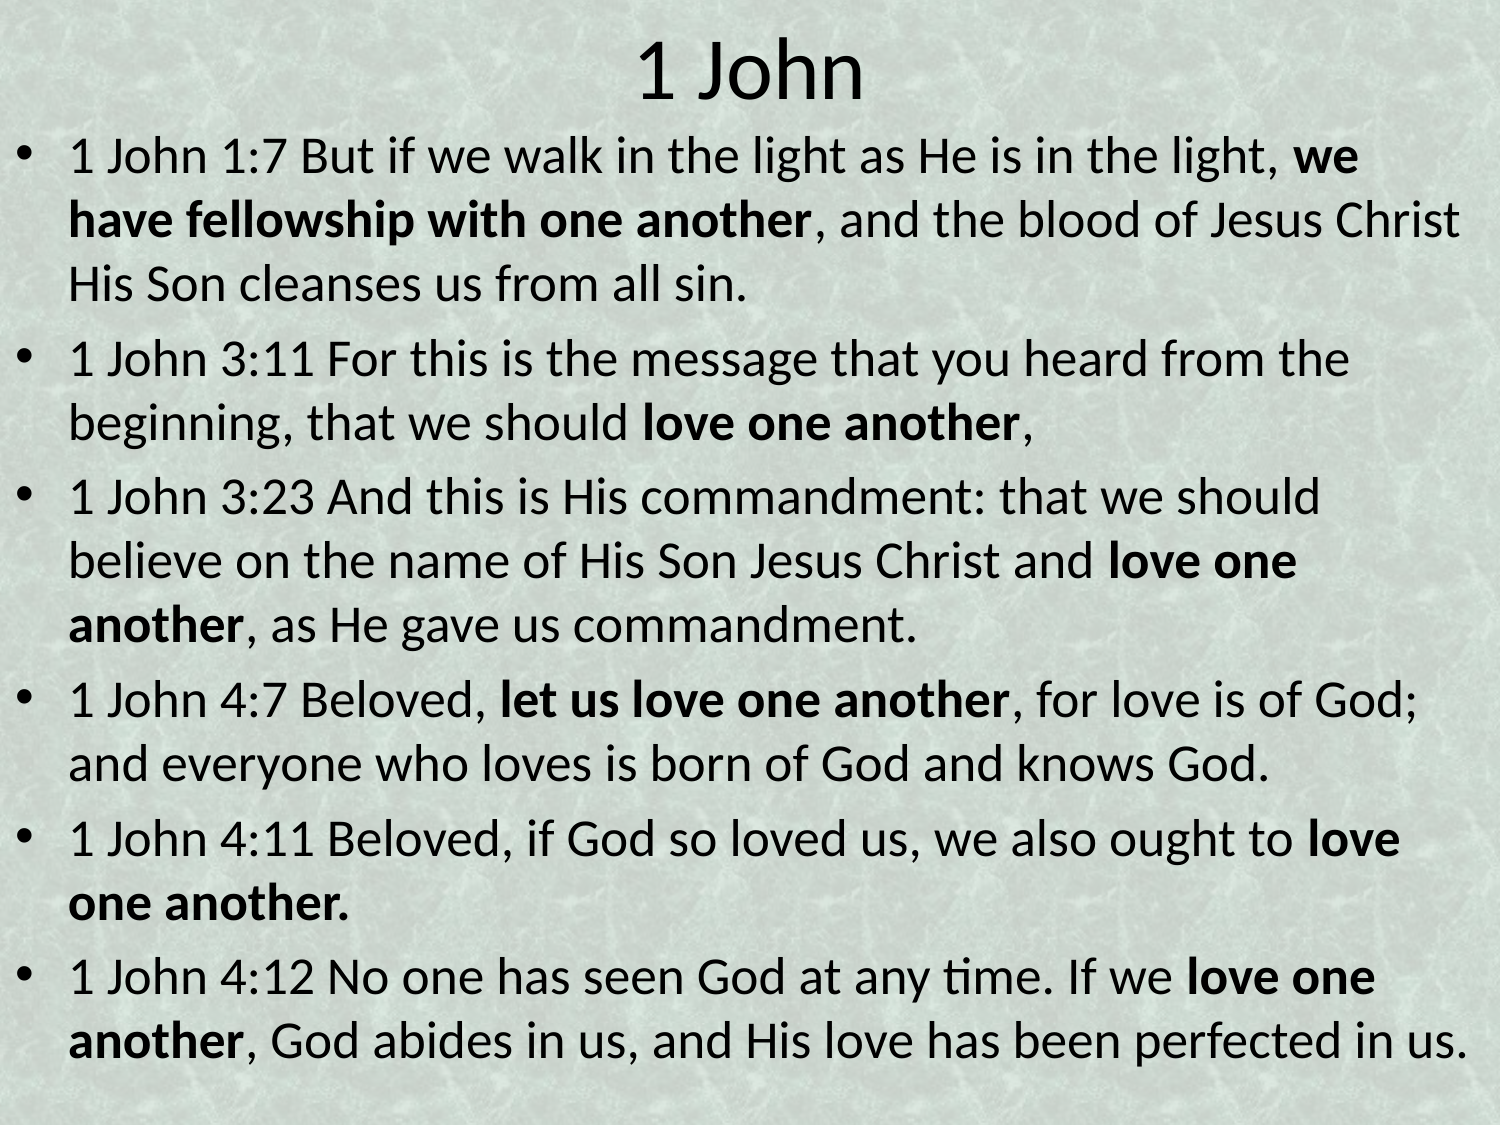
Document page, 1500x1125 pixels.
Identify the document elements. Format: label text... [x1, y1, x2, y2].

title 1 John [75, 2, 1425, 112]
list 1 John 1:7 But if we walk in the light as He is in the light, we have fellowship with one another, and the blood of Jesus Christ His Son cleanses us from all sin. 1 John 3:11 For this is the message that you heard from the beginning, that we should love one another, 1 John 3:23 And this is His commandment: that we should believe on the name of His Son Jesus Christ and love one another, as He gave us commandment. 1 John 4:7 Beloved, let us love one another, for love is of God; and everyone who loves is born of God and knows God. 1 John 4:11 Beloved, if God so loved us, we also ought to love one another. 1 John 4:12 No one has seen God at any time. If we love one another, God abides in us, and His love has been perfected in us. [0, 112, 1488, 1100]
